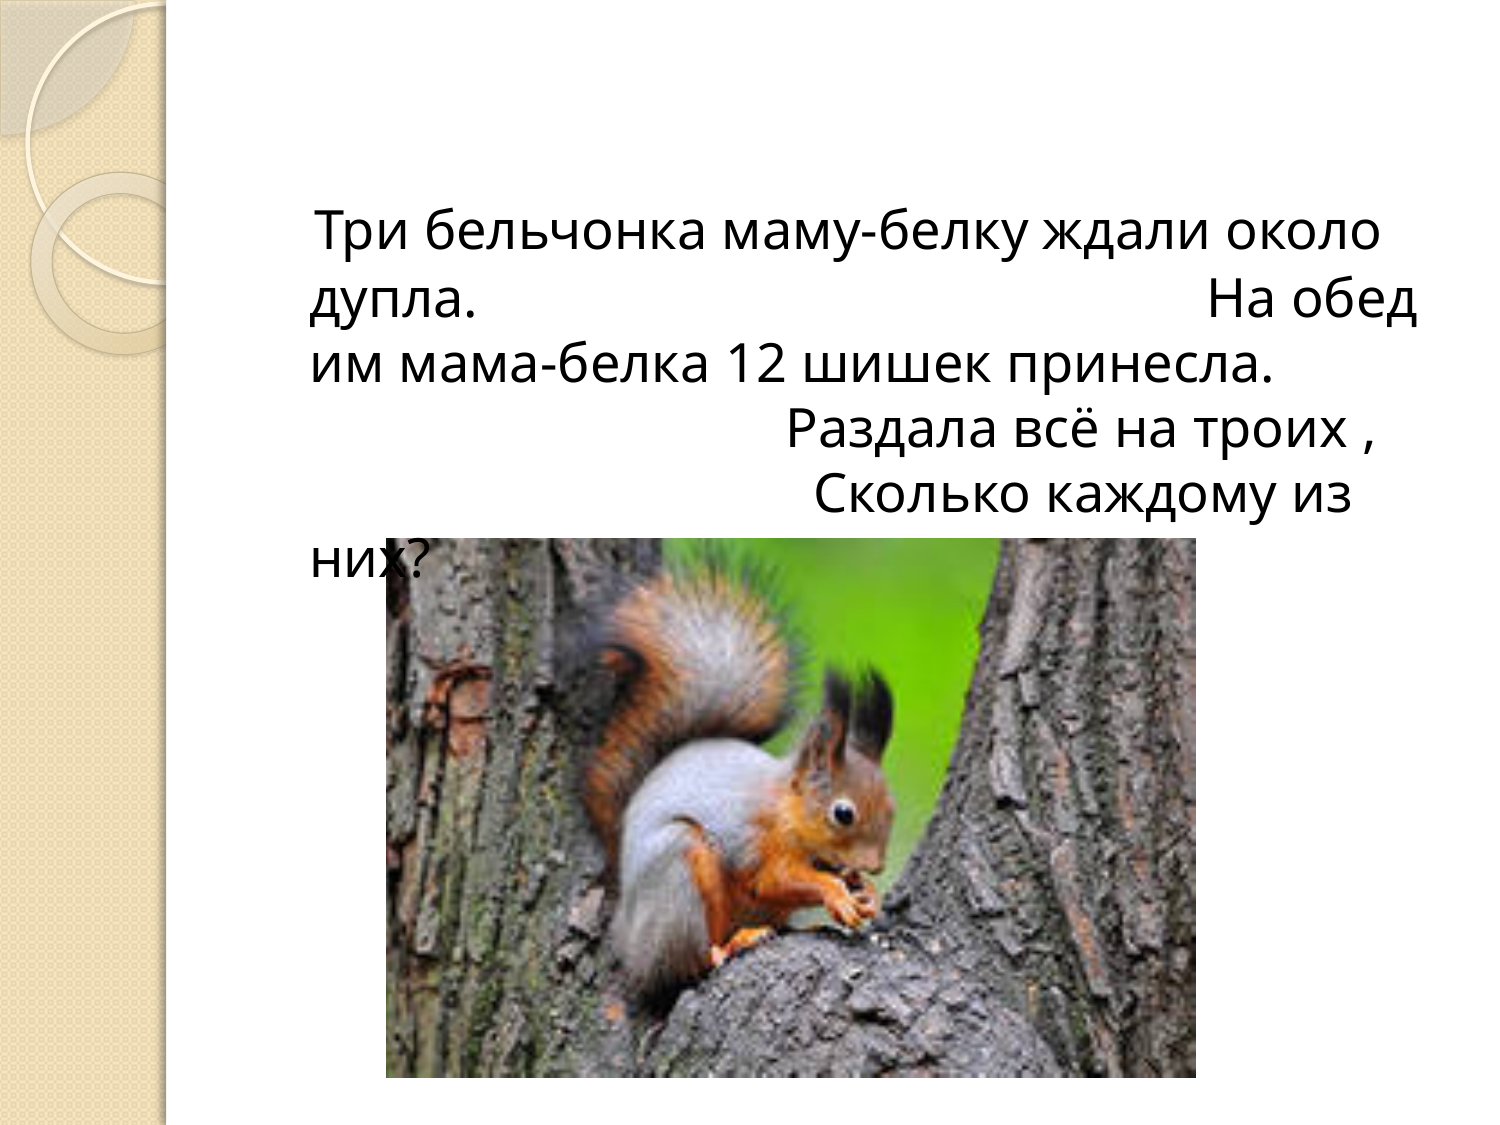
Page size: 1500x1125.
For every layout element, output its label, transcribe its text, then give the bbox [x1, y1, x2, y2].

picture [386, 538, 1196, 1079]
list Три бельчонка маму-белку ждали около дупла. На обед им мама-белка 12 шишек принесла. Раздала всё на троих , Сколько каждому из них? [234, 175, 1465, 689]
